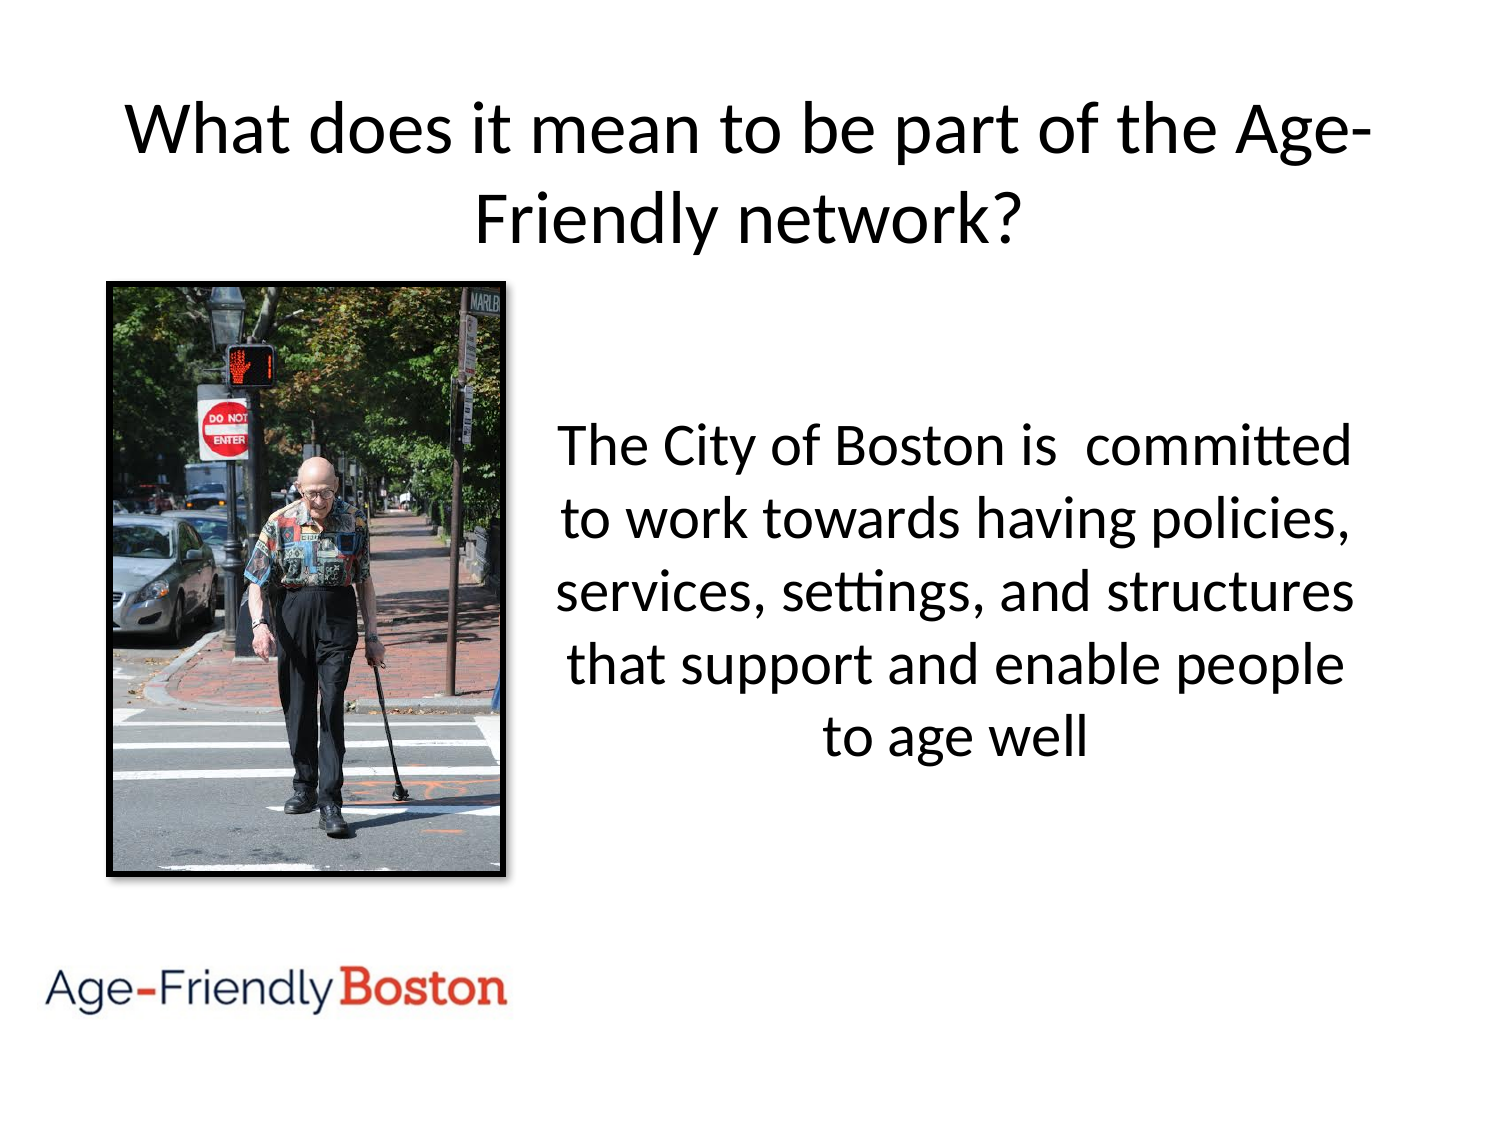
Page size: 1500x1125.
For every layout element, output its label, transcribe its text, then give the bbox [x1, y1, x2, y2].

picture [112, 287, 501, 872]
list The City of Boston is committed to work towards having policies, services, settings, and structures that support and enable people to age well [537, 312, 1375, 813]
title What does it mean to be part of the Age-Friendly network? [75, 87, 1425, 250]
picture [37, 948, 534, 1038]
